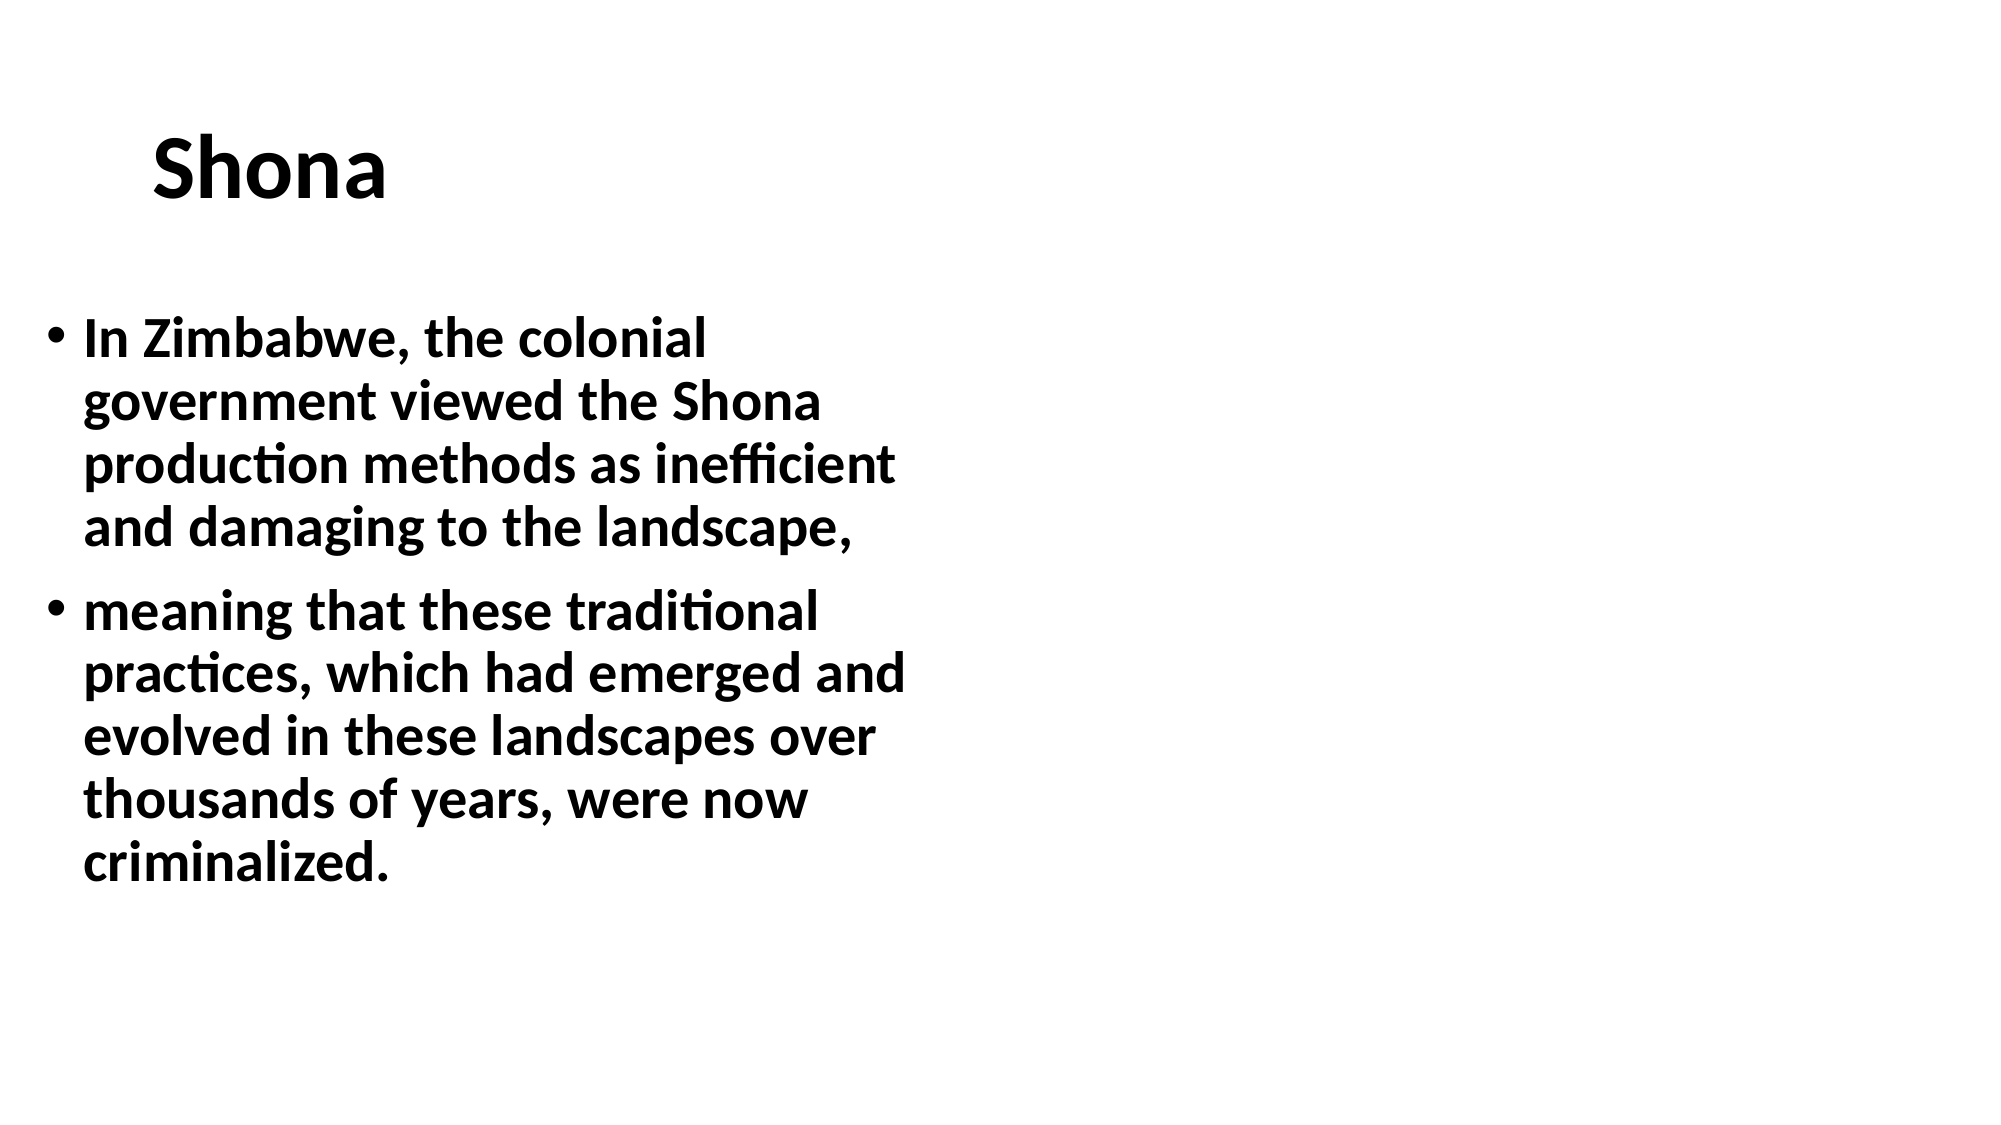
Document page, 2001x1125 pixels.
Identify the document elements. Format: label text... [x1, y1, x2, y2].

list In Zimbabwe, the colonial government viewed the Shona production methods as inefficient and damaging to the landscape, meaning that these traditional practices, which had emerged and evolved in these landscapes over thousands of years, were now criminalized. [30, 299, 948, 1014]
title Shona [137, 59, 1863, 278]
